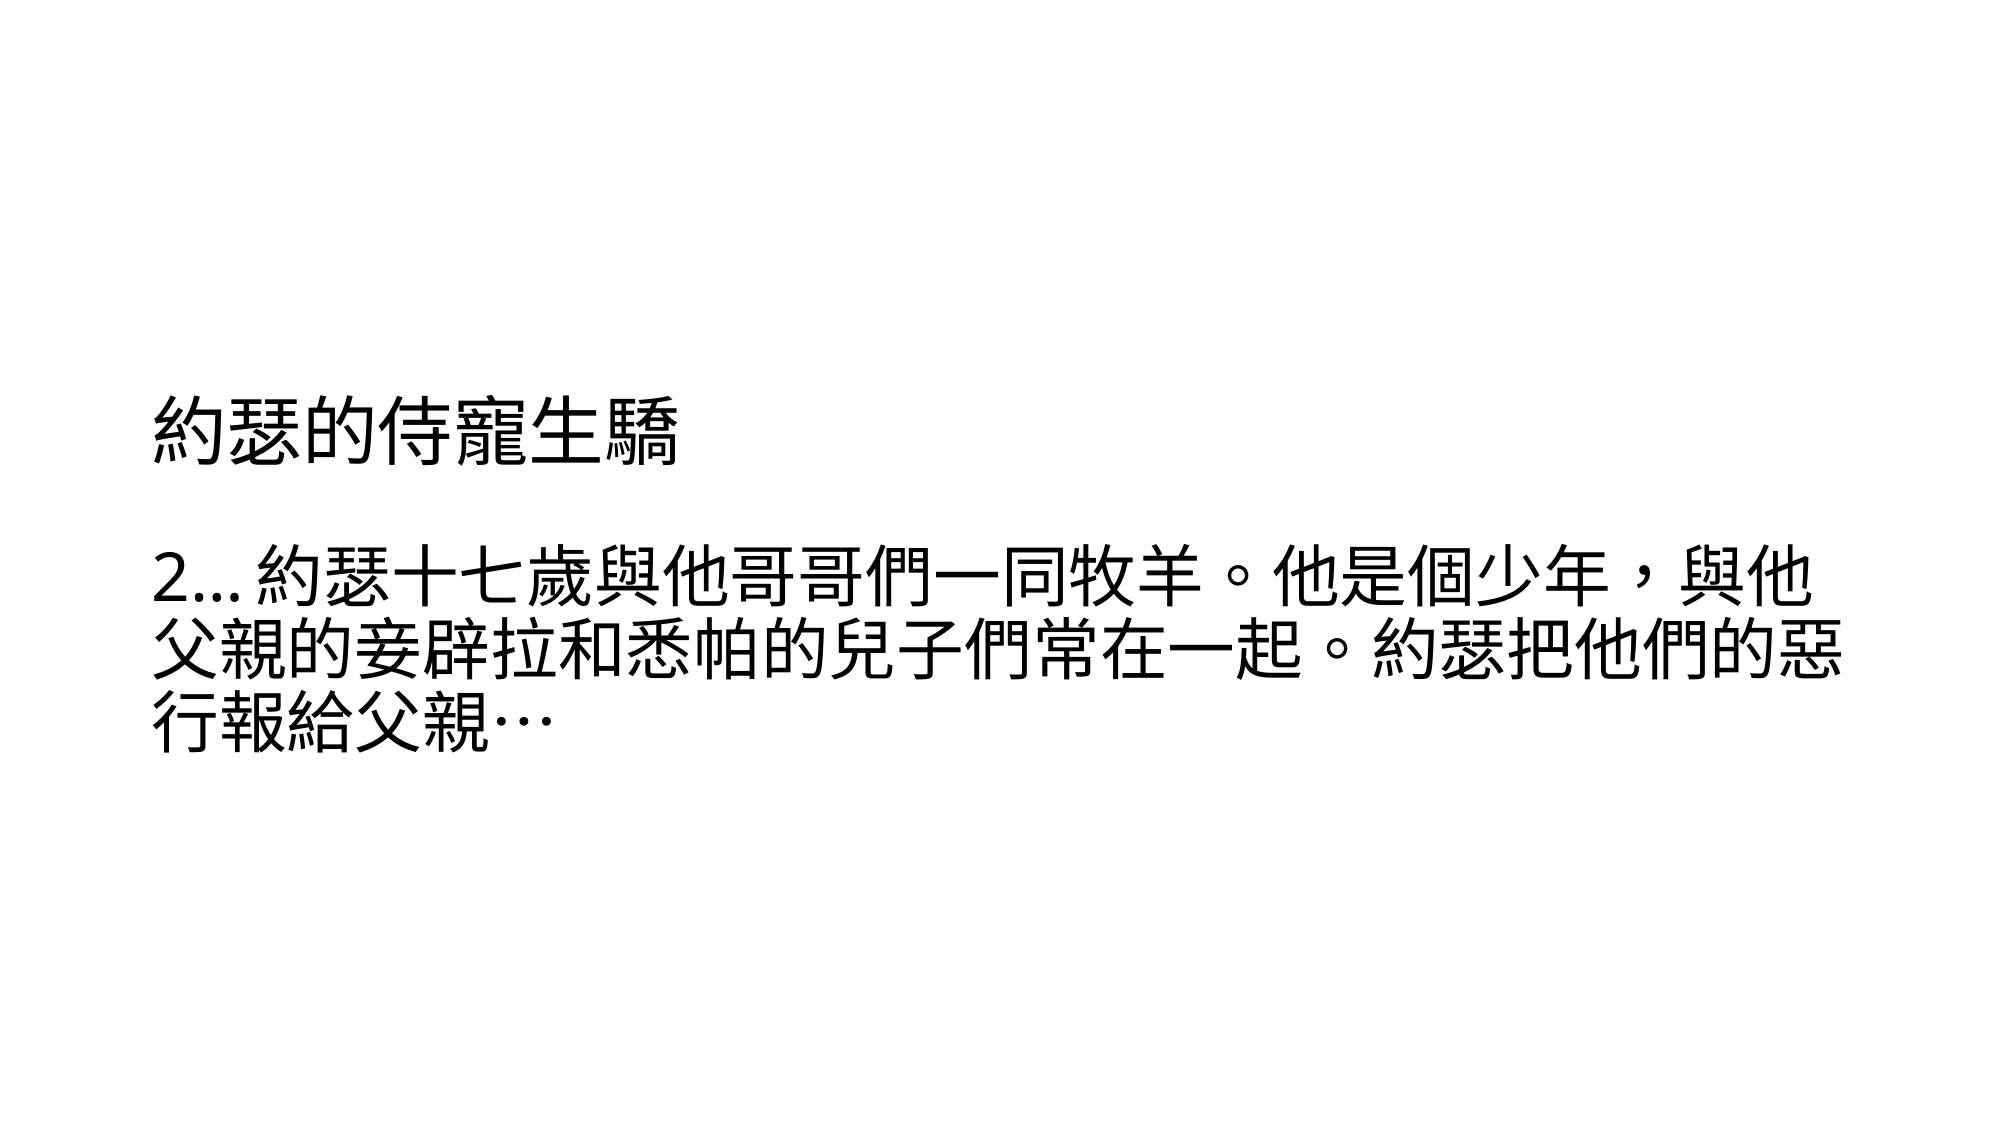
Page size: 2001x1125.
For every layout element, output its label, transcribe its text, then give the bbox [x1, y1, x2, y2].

title 約瑟的侍寵生驕 2…約瑟十七歲與他哥哥們一同牧羊。他是個少年，與他父親的妾辟拉和悉帕的兒子們常在一起。約瑟把他們的惡行報給父親… [136, 112, 1888, 1125]
